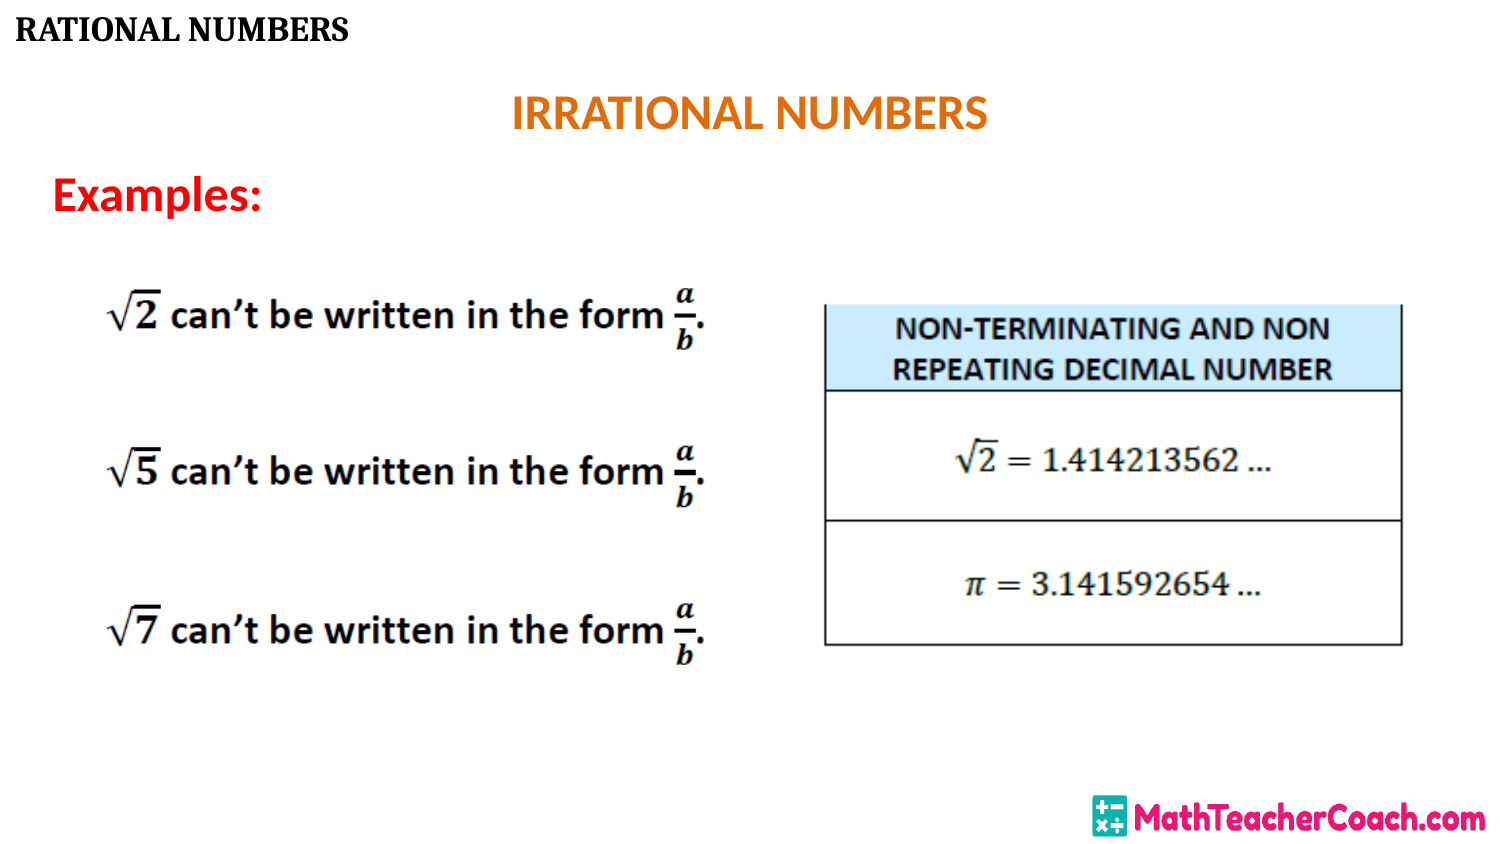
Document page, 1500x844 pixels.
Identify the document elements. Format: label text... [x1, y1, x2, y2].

picture [816, 298, 1409, 653]
title RATIONAL NUMBERS [0, 0, 1350, 57]
picture [87, 271, 726, 680]
picture [1087, 789, 1488, 841]
list IRRATIONAL NUMBERS Examples: [37, 71, 1463, 785]
